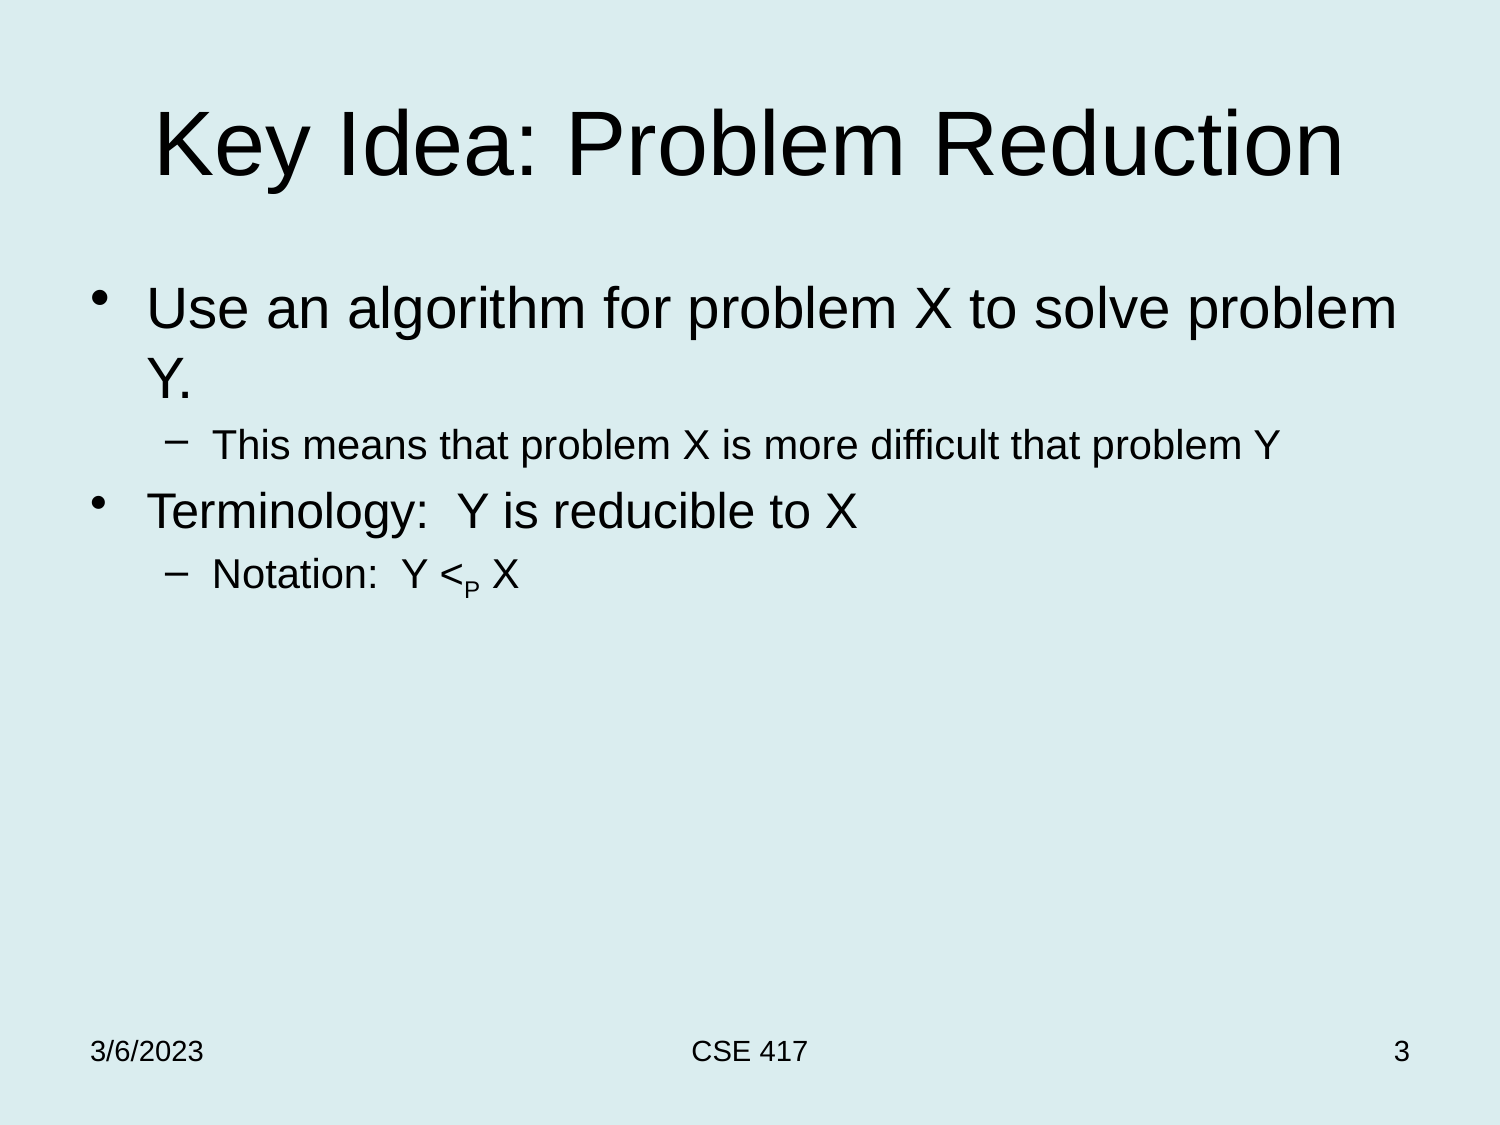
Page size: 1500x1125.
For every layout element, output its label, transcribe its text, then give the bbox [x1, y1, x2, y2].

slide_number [74, 1024, 426, 1103]
list Use an algorithm for problem X to solve problem Y. This means that problem X is more difficult that problem Y Terminology: Y is reducible to X Notation: Y <P X [75, 262, 1425, 1005]
title Key Idea: Problem Reduction [75, 45, 1425, 233]
footer CSE 417 [512, 1024, 988, 1103]
slide_number 3 [1074, 1024, 1426, 1103]
